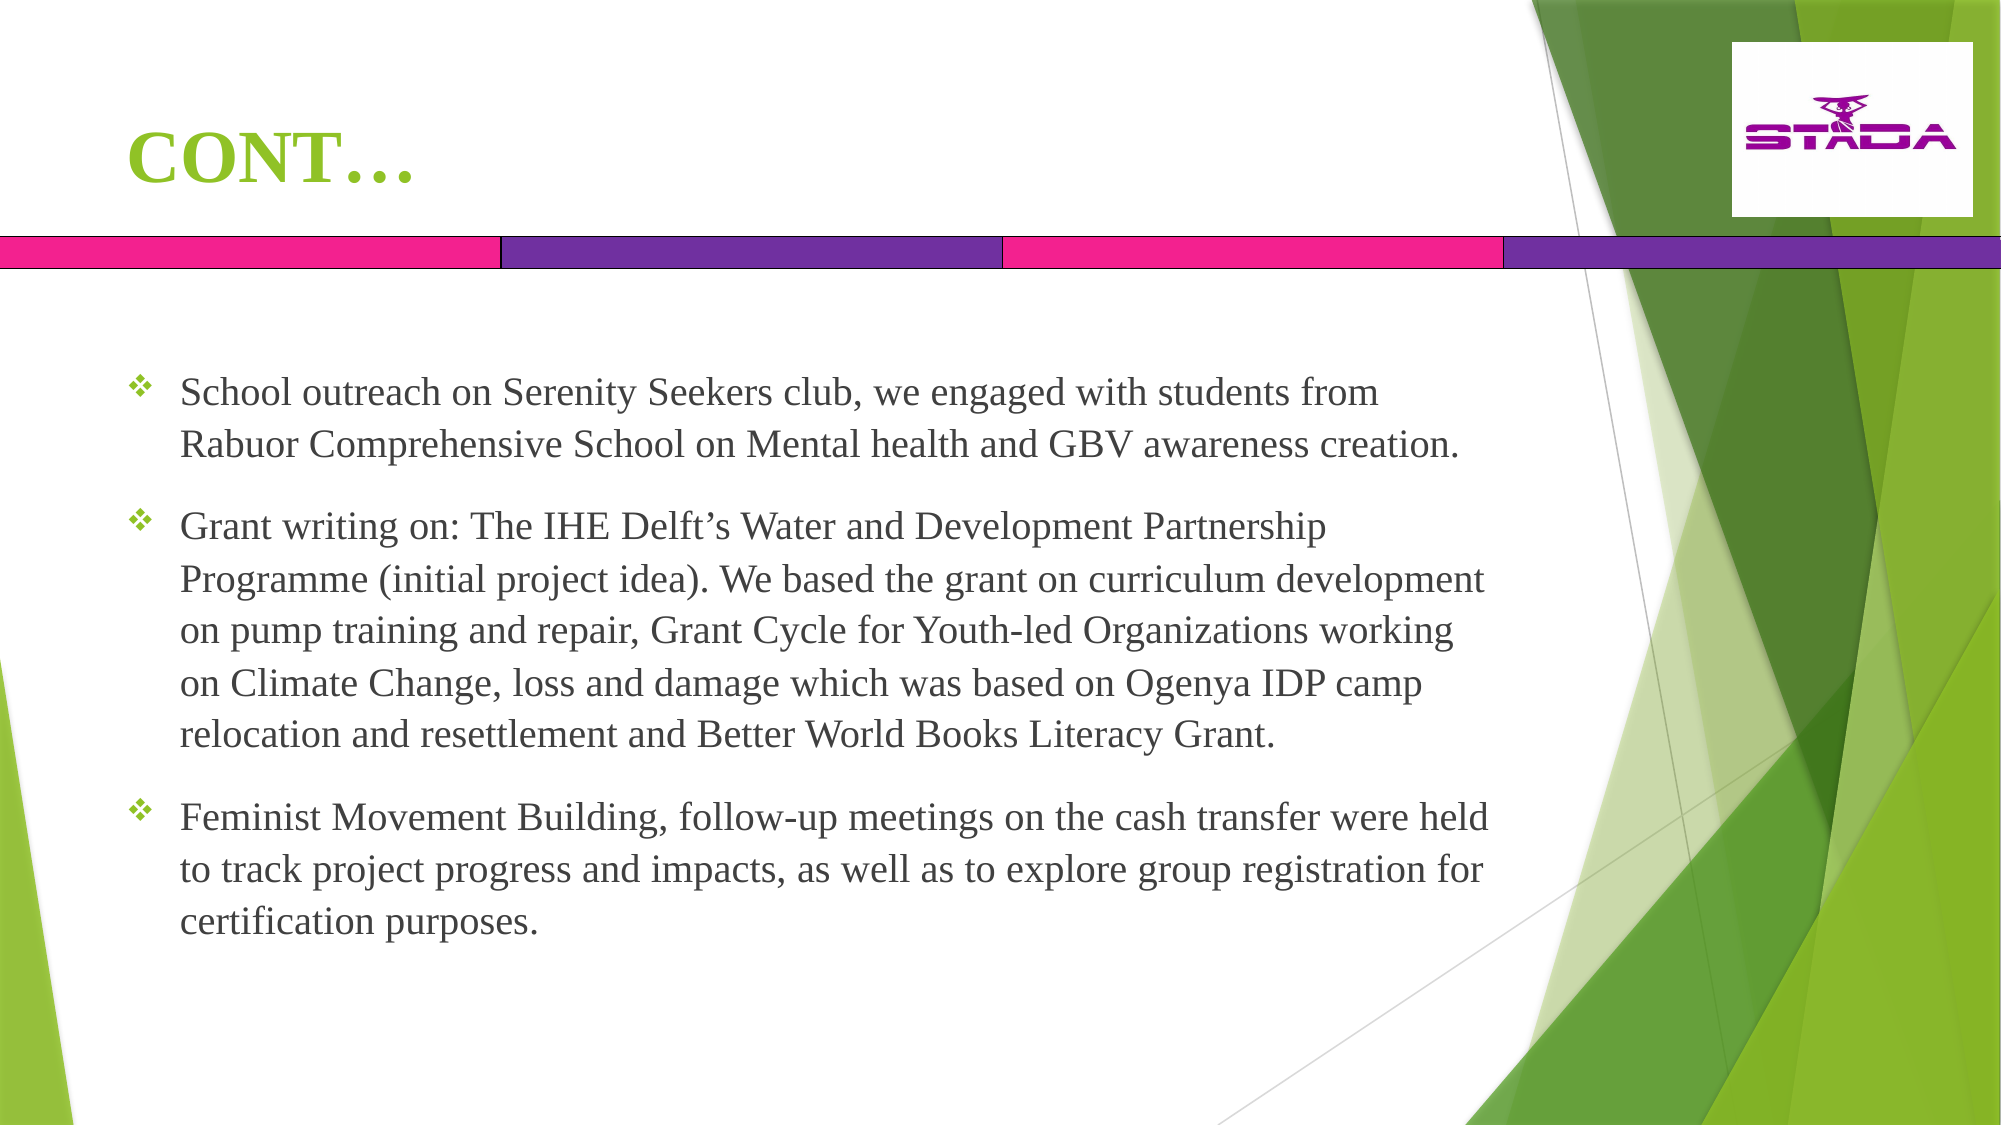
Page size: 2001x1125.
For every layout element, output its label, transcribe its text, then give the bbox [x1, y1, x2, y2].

title CONT… [111, 99, 1522, 224]
picture [1732, 42, 1973, 217]
list School outreach on Serenity Seekers club, we engaged with students from Rabuor Comprehensive School on Mental health and GBV awareness creation. Grant writing on: The IHE Delft’s Water and Development Partnership Programme (initial project idea). We based the grant on curriculum development on pump training and repair, Grant Cycle for Youth-led Organizations working on Climate Change, loss and damage which was based on Ogenya IDP camp relocation and resettlement and Better World Books Literacy Grant. Feminist Movement Building, follow-up meetings on the cash transfer were held to track project progress and impacts, as well as to explore group registration for certification purposes. [111, 354, 1522, 992]
